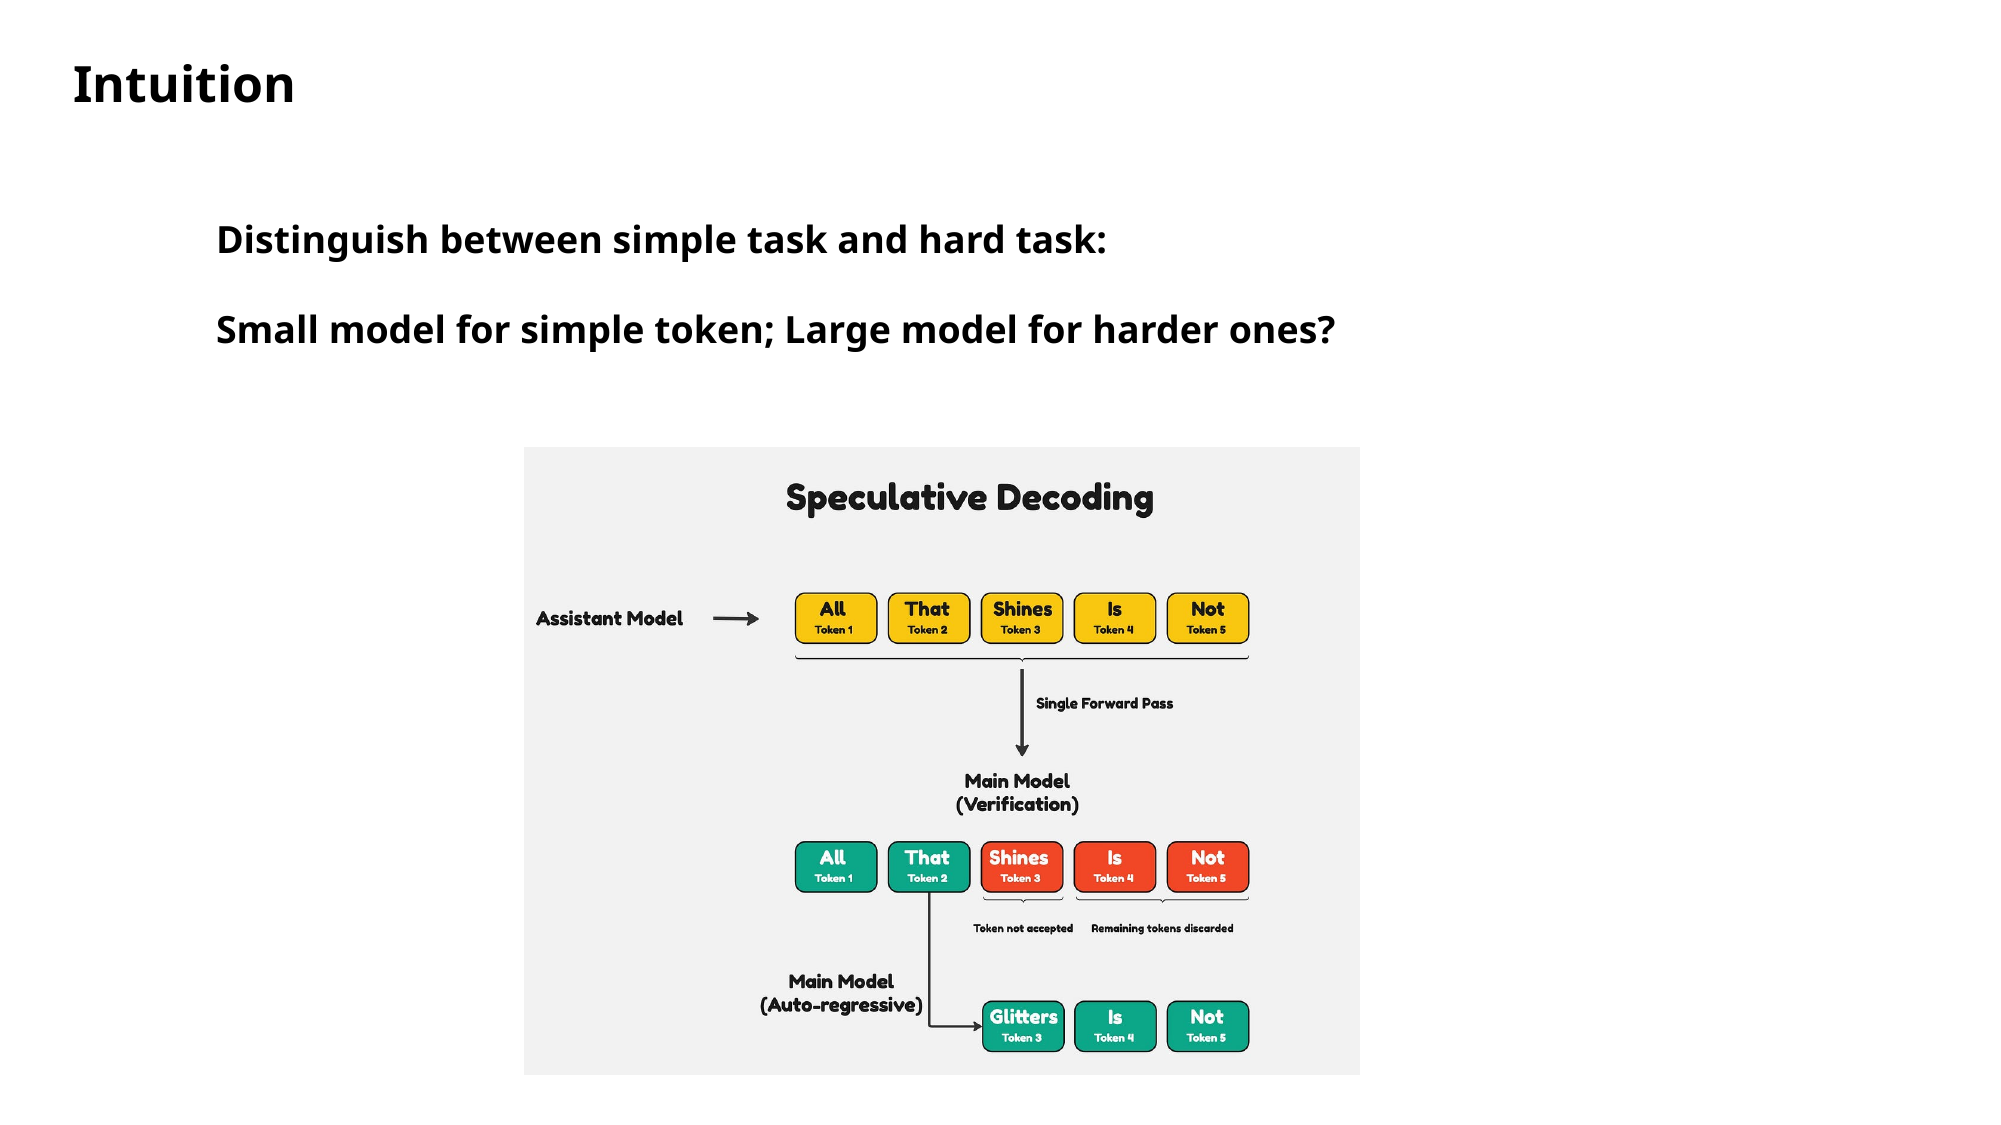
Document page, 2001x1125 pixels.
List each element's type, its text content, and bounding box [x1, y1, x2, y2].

text_box Intuition [58, 45, 600, 121]
text_box Distinguish between simple task and hard task: Small model for simple token; Large model for harder ones? [201, 208, 1360, 359]
picture [523, 447, 1360, 1076]
